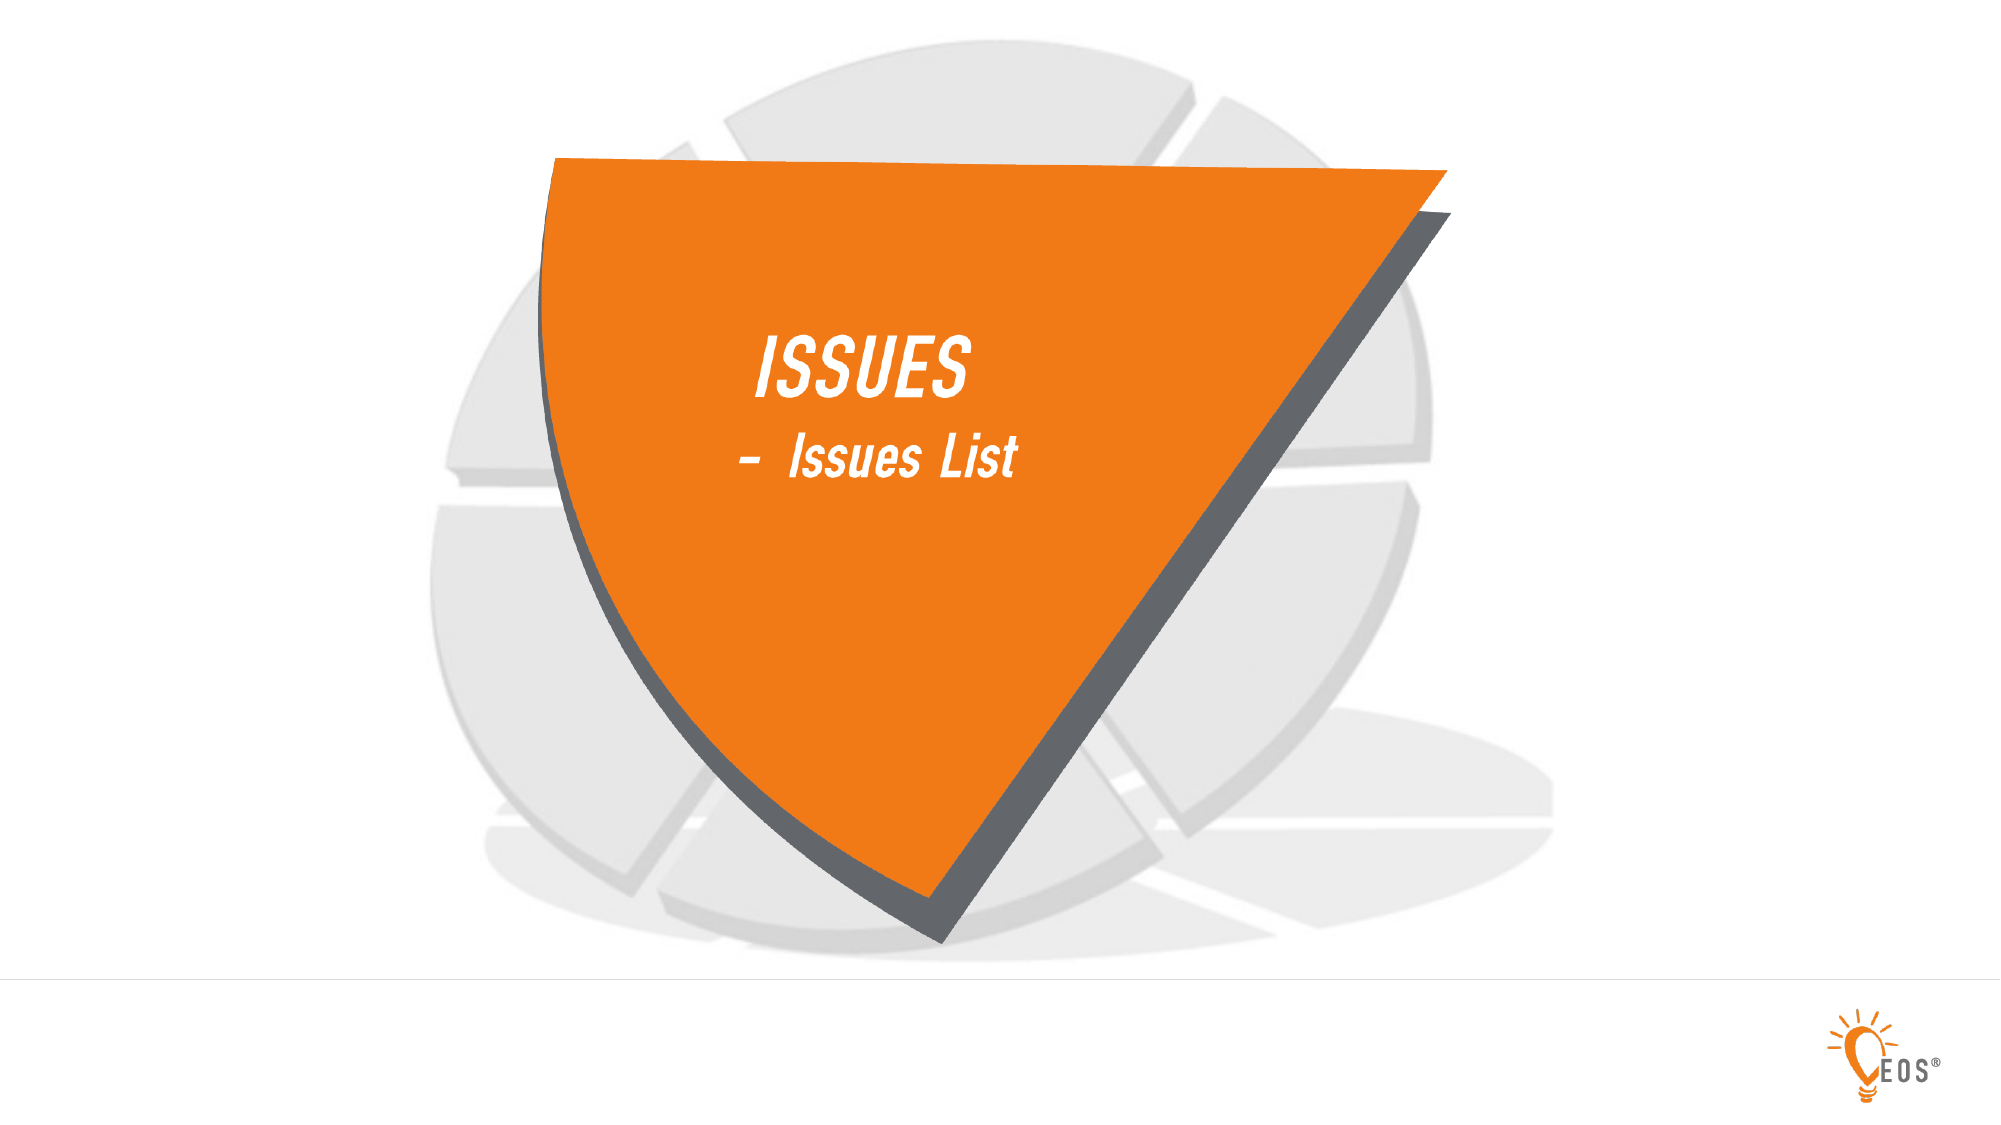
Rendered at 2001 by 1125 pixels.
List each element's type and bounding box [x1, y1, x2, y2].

picture [538, 158, 1451, 944]
picture [1826, 1005, 1941, 1107]
